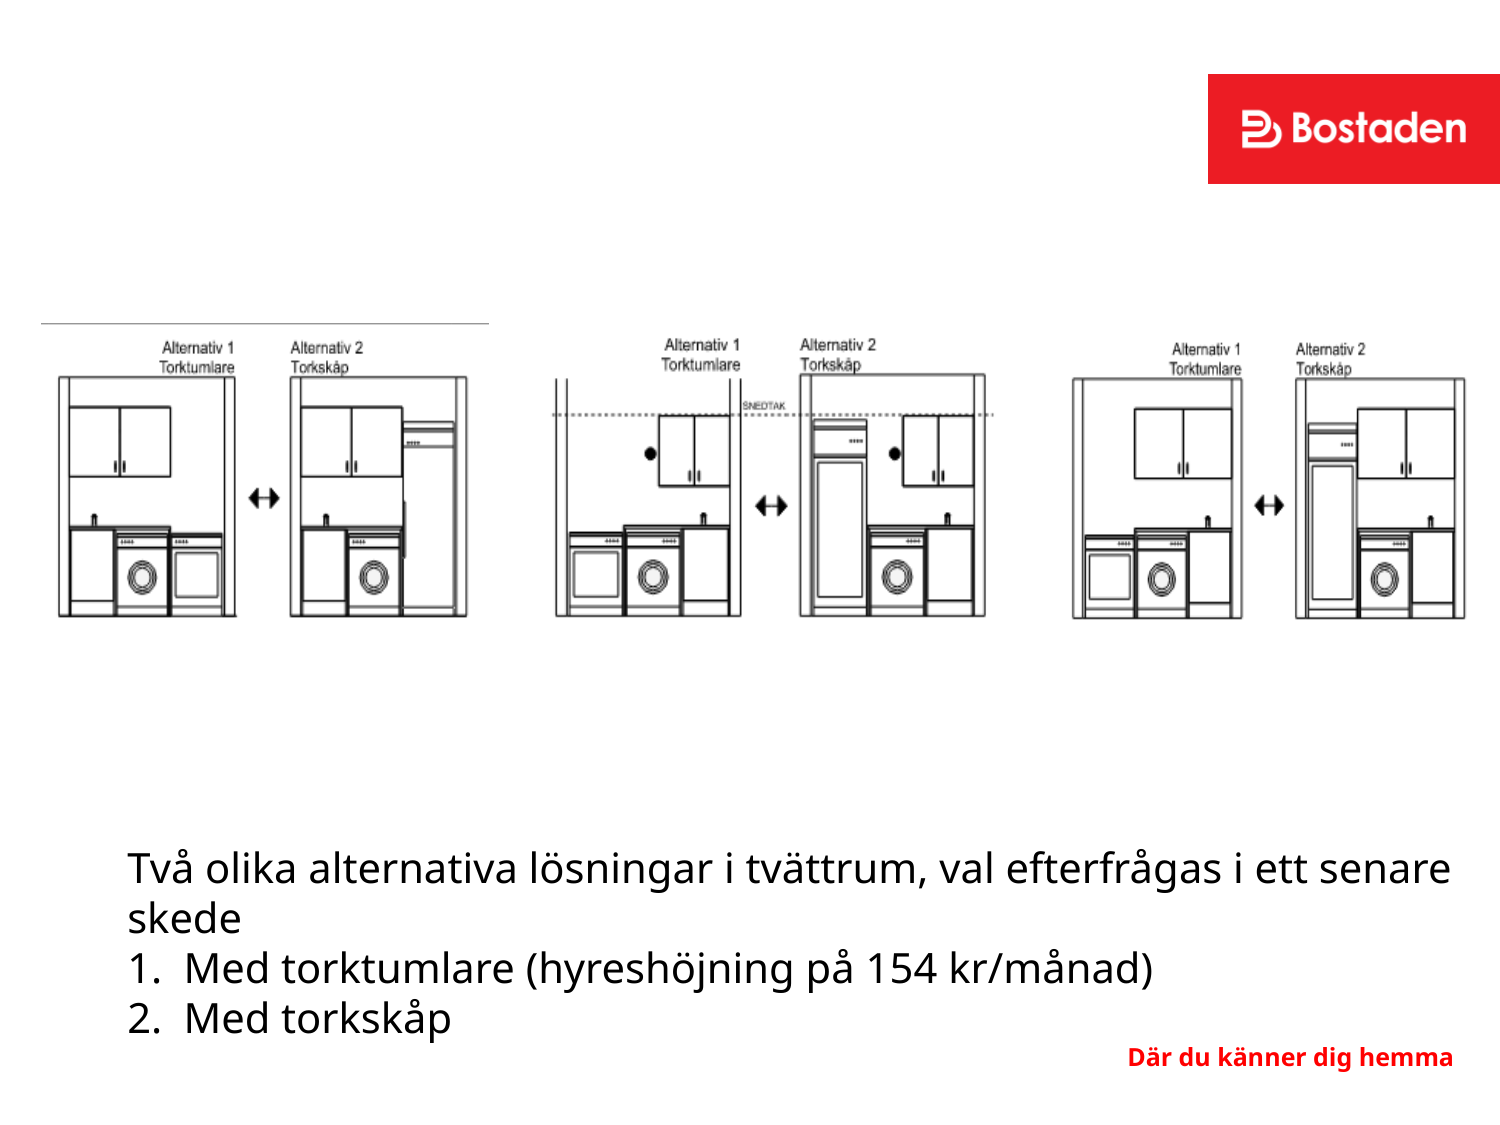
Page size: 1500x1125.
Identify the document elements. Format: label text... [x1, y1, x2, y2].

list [41, 323, 489, 640]
picture [545, 330, 1006, 633]
text_box Två olika alternativa lösningar i tvättrum, val efterfrågas i ett senare skede Med torktumlare (hyreshöjning på 154 kr/månad) Med torkskåp [112, 834, 1483, 1049]
picture [1208, 74, 1500, 184]
picture [1061, 337, 1489, 635]
